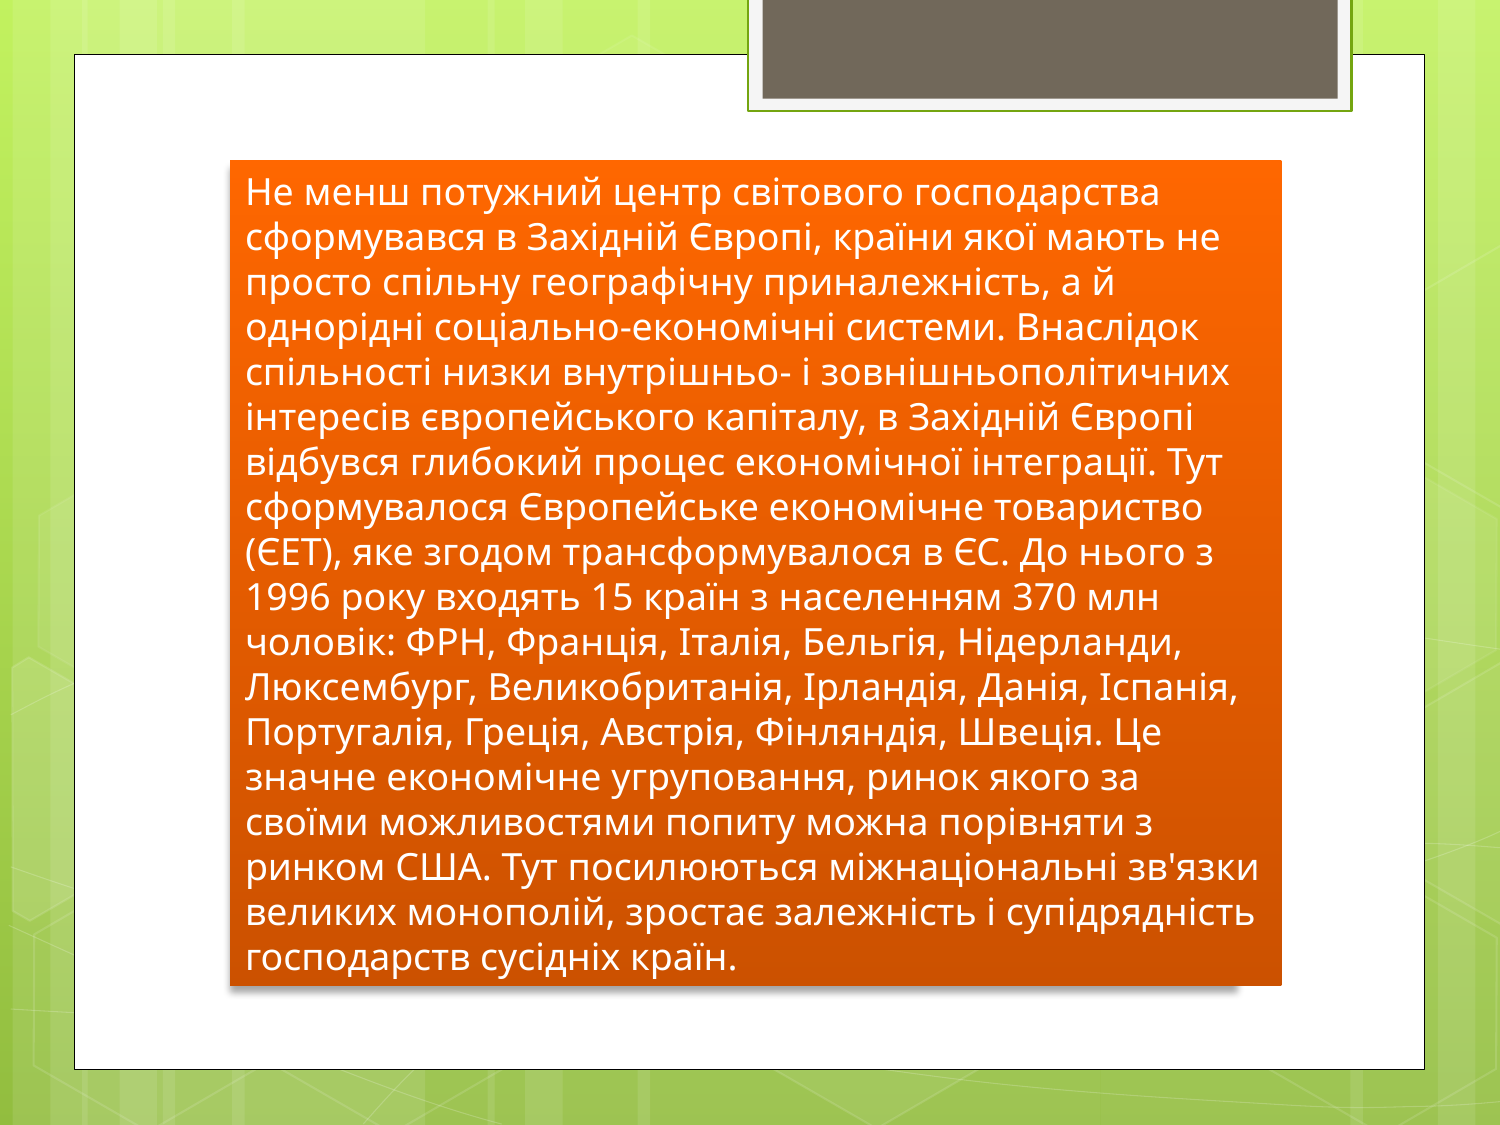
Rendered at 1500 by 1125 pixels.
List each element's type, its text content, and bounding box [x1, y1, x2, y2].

text_box Не менш потужний центр світового господарства сформувався в Західній Європі, країни якої мають не просто спільну географічну приналежність, а й однорідні соціально-економічні системи. Внаслідок спільності низки внутрішньо- і зовнішньополітичних інтересів європейського капіталу, в Західній Європі відбувся глибокий процес економічної інтеграції. Тут сформувалося Європейське економічне товариство (ЄЕТ), яке згодом трансформувалося в ЄС. До нього з 1996 року входять 15 країн з населенням 370 млн чоловік: ФРН, Франція, Італія, Бельгія, Нідерланди, Люксембург, Великобританія, Ірландія, Данія, Іспанія, Португалія, Греція, Австрія, Фінляндія, Швеція. Це значне економічне угруповання, ринок якого за своїми можливостями попиту можна порівняти з ринком США. Тут посилюються міжнаціональні зв'язки великих монополій, зростає залежність і супідрядність господарств сусідніх країн. [230, 160, 1282, 986]
